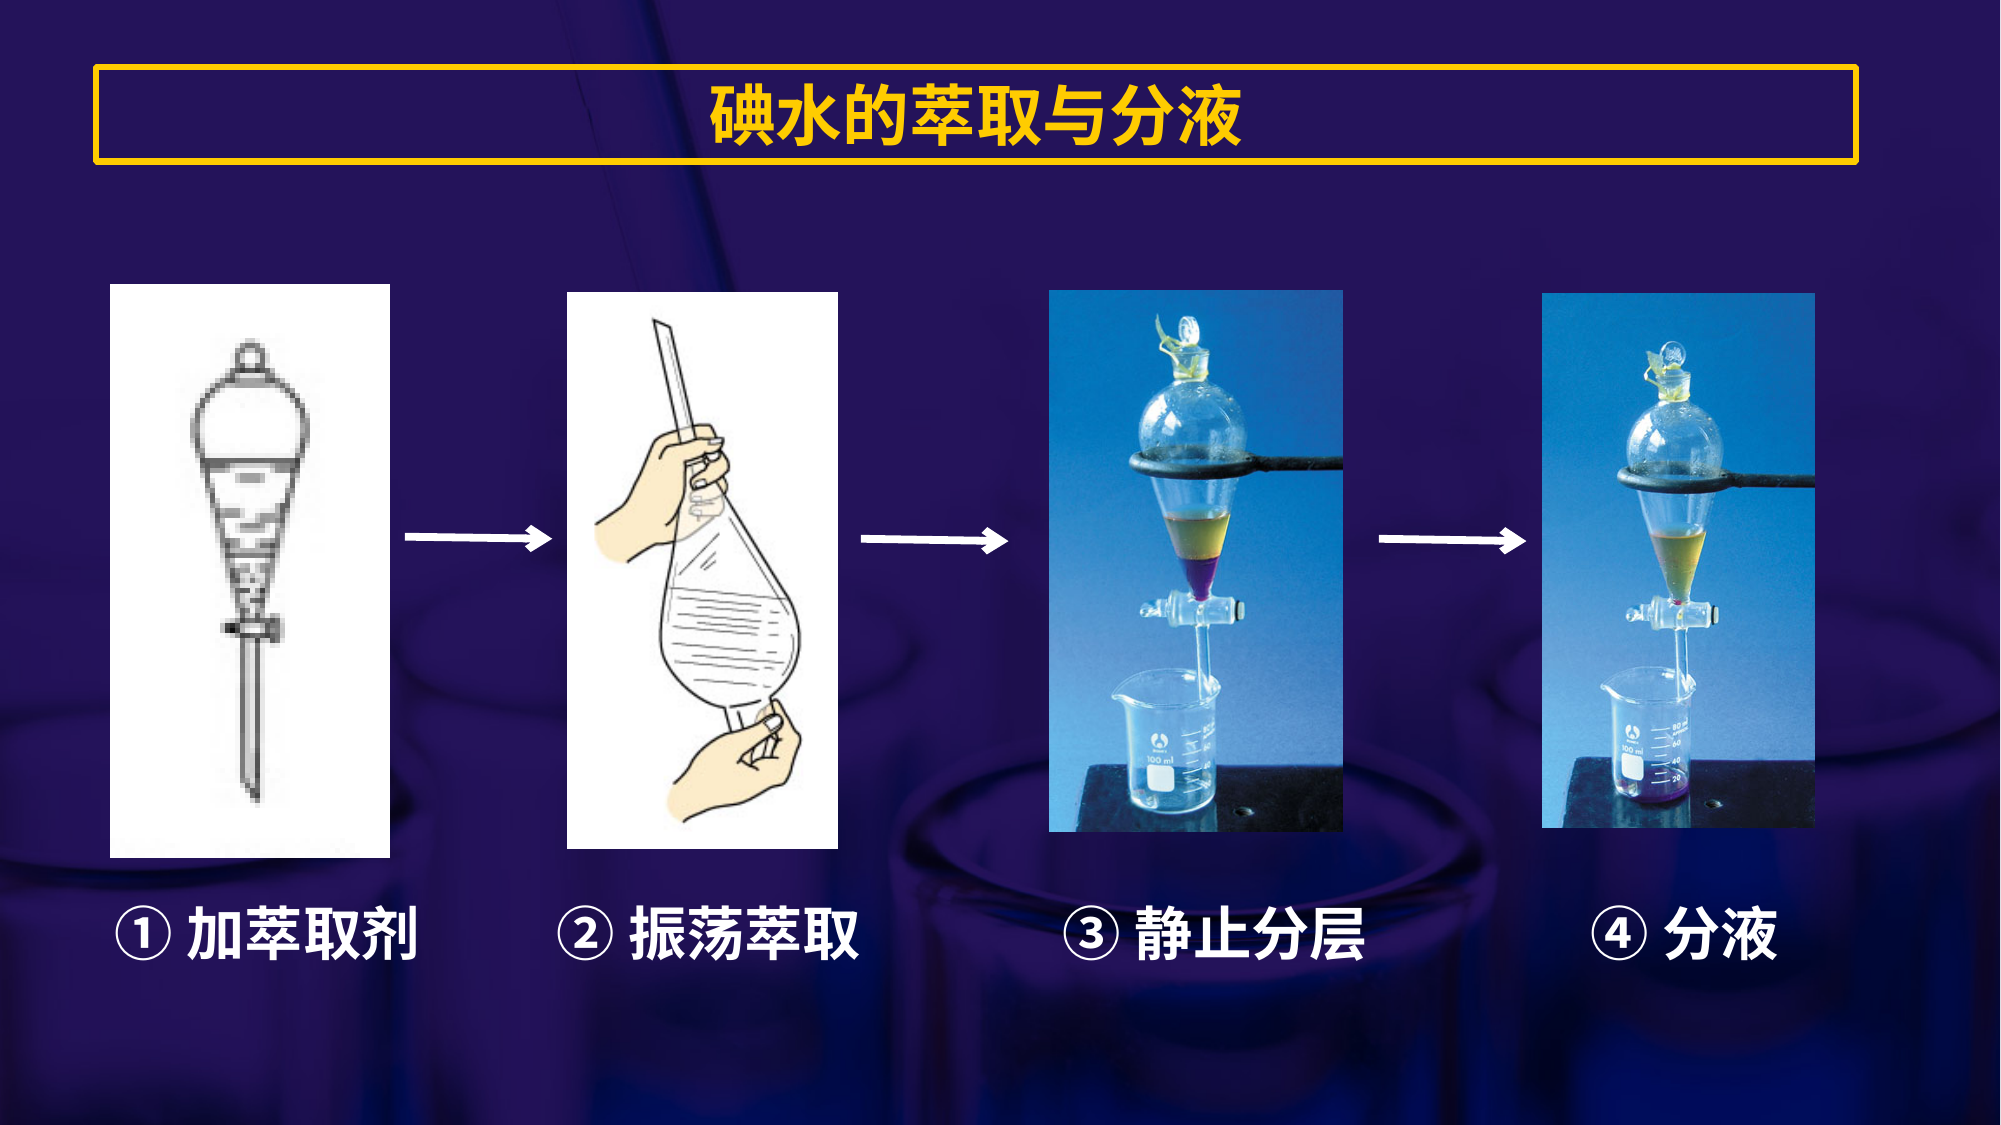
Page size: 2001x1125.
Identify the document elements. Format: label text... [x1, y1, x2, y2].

text_box ④分液 [1575, 889, 1971, 975]
picture [0, 0, 2001, 1125]
text_box ①加萃取剂 [99, 889, 541, 975]
text_box ②振荡萃取 [541, 889, 998, 975]
text_box [1378, 533, 1527, 549]
text_box 碘水的萃取与分液 [96, 66, 1856, 162]
text_box [860, 533, 1009, 549]
text_box ③静止分层 [1047, 889, 1443, 975]
